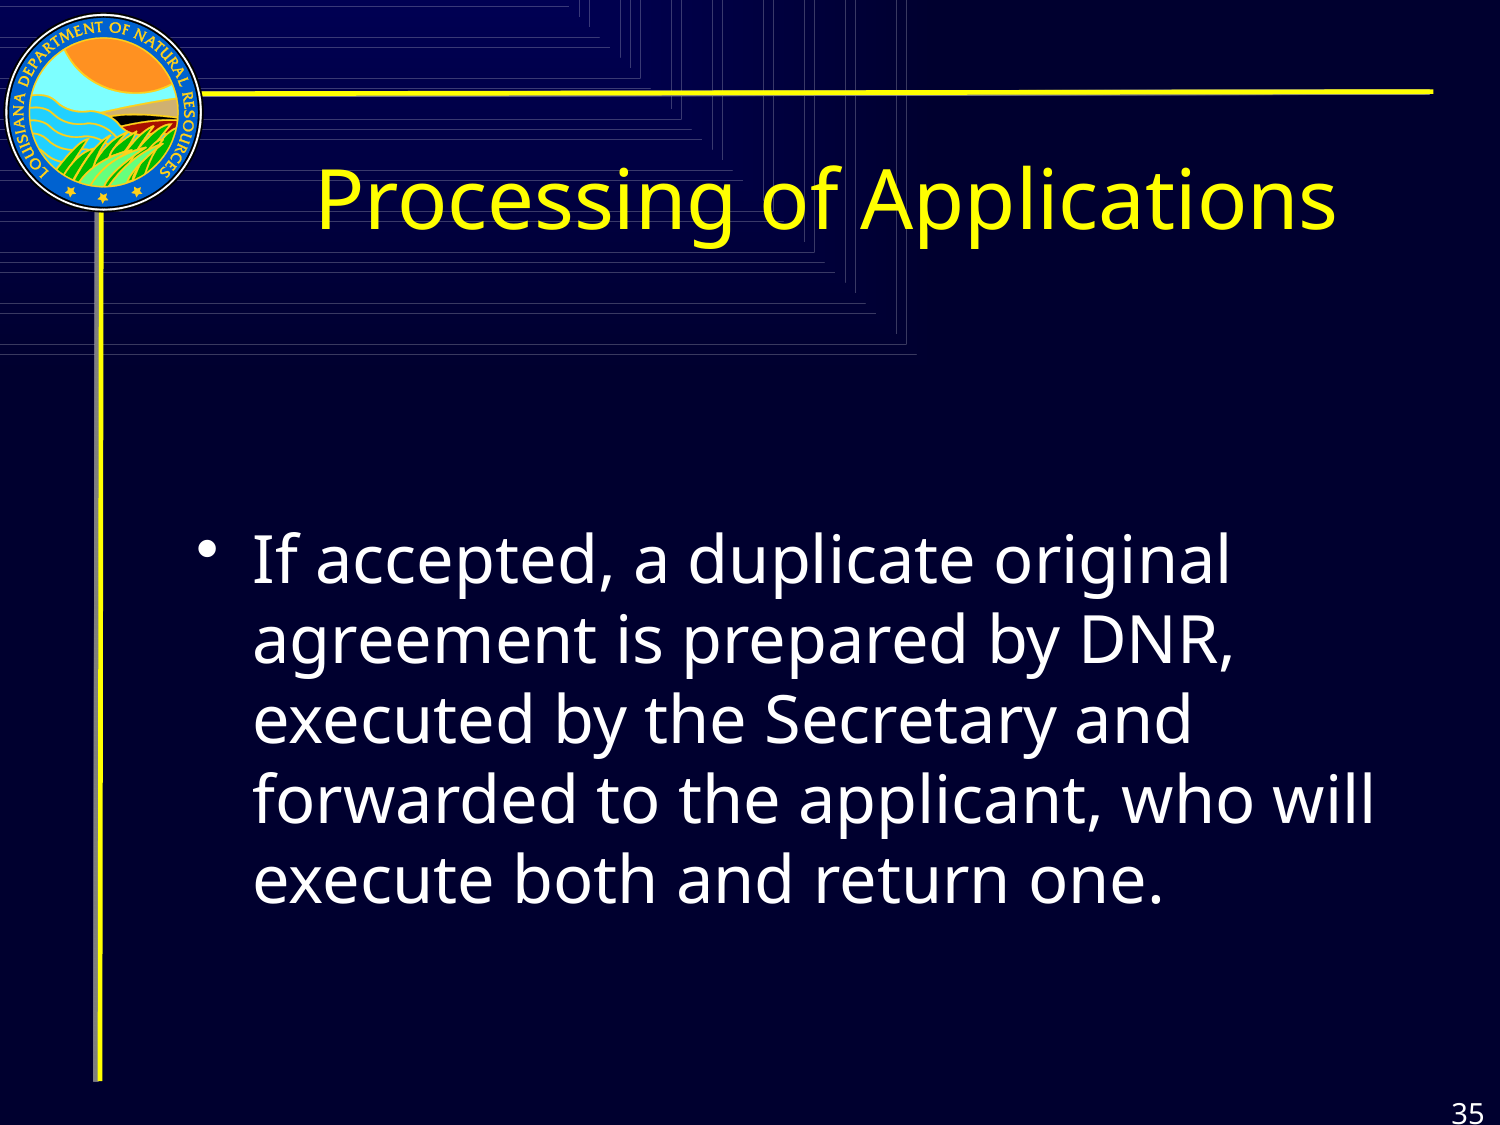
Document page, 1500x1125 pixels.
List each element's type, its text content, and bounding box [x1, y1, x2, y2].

list If accepted, a duplicate original agreement is prepared by DNR, executed by the Secretary and forwarded to the applicant, who will execute both and return one. [180, 322, 1457, 999]
slide_number 35 [1074, 1087, 1500, 1125]
title Processing of Applications [189, 101, 1465, 290]
